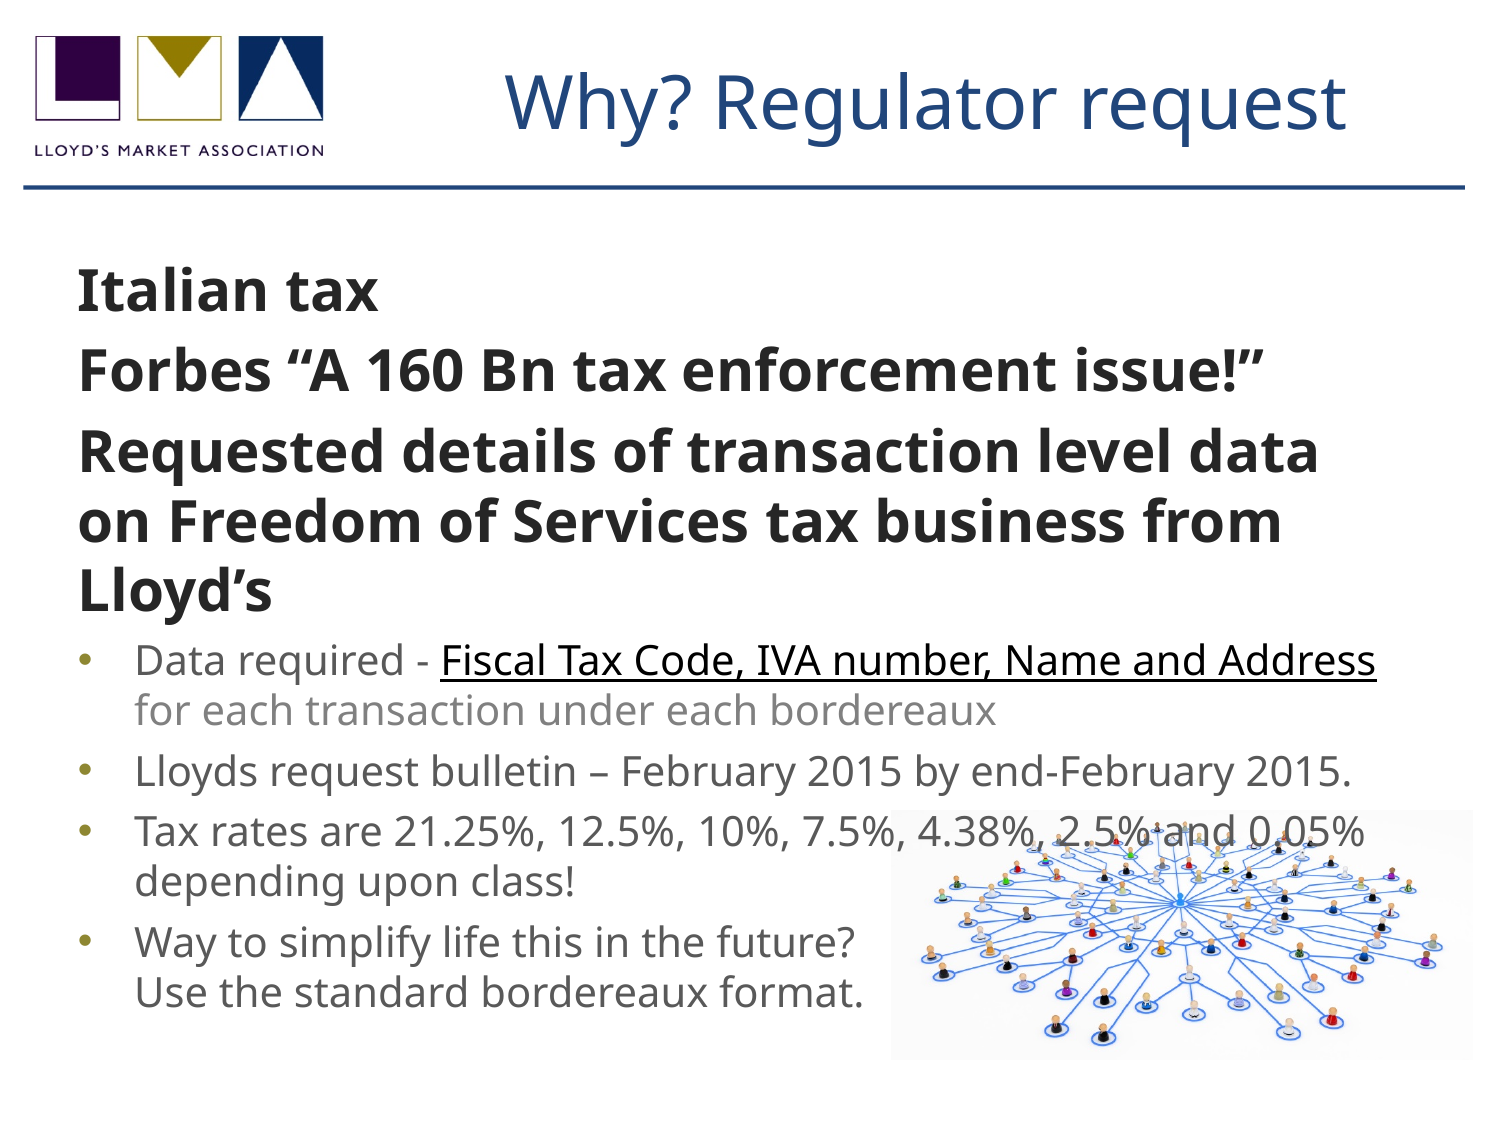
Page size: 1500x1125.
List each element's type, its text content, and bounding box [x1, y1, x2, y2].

list Italian tax Forbes “A 160 Bn tax enforcement issue!” Requested details of transaction level data on Freedom of Services tax business from Lloyd’s Data required - Fiscal Tax Code, IVA number, Name and Address for each transaction under each bordereaux Lloyds request bulletin – February 2015 by end-February 2015. Tax rates are 21.25%, 12.5%, 10%, 7.5%, 4.38%, 2.5% and 0.05% depending upon class! Way to simplify life this in the future? Use the standard bordereaux format. [69, 245, 1389, 1125]
picture [23, 23, 340, 156]
picture [891, 810, 1473, 1060]
title Why? Regulator request [407, 0, 1466, 200]
